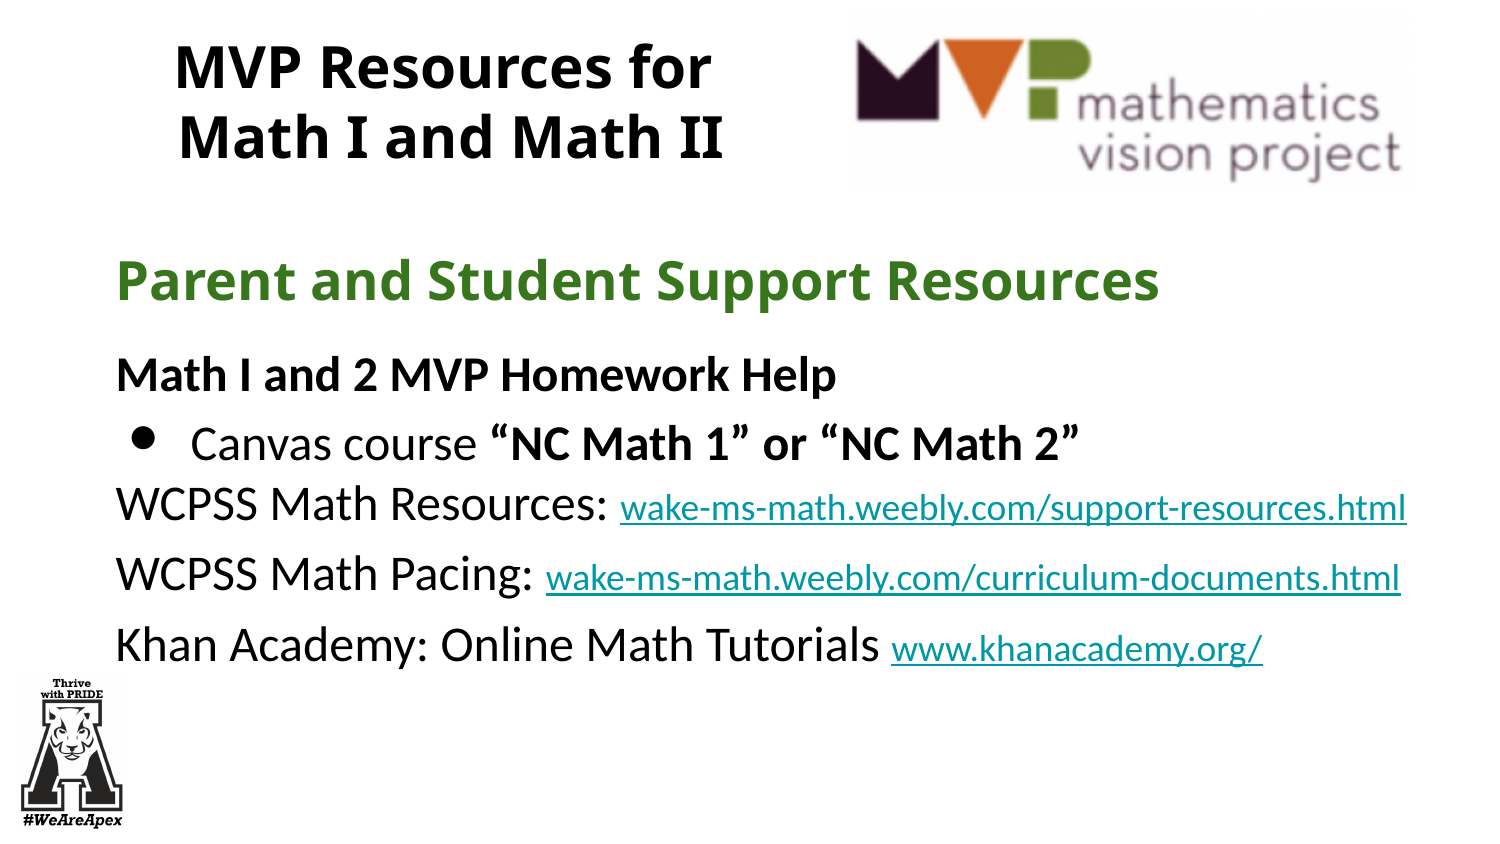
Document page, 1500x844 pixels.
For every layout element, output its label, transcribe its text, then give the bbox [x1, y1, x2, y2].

picture [848, 14, 1411, 192]
picture [17, 676, 125, 830]
title MVP Resources for Math I and Math II [66, 14, 836, 171]
text_box Parent and Student Support Resources Math I and 2 MVP Homework Help Canvas course “NC Math 1” or “NC Math 2” WCPSS Math Resources: wake-ms-math.weebly.com/support-resources.html WCPSS Math Pacing: wake-ms-math.weebly.com/curriculum-documents.html Khan Academy: Online Math Tutorials www.khanacademy.org/ [100, 231, 1429, 789]
